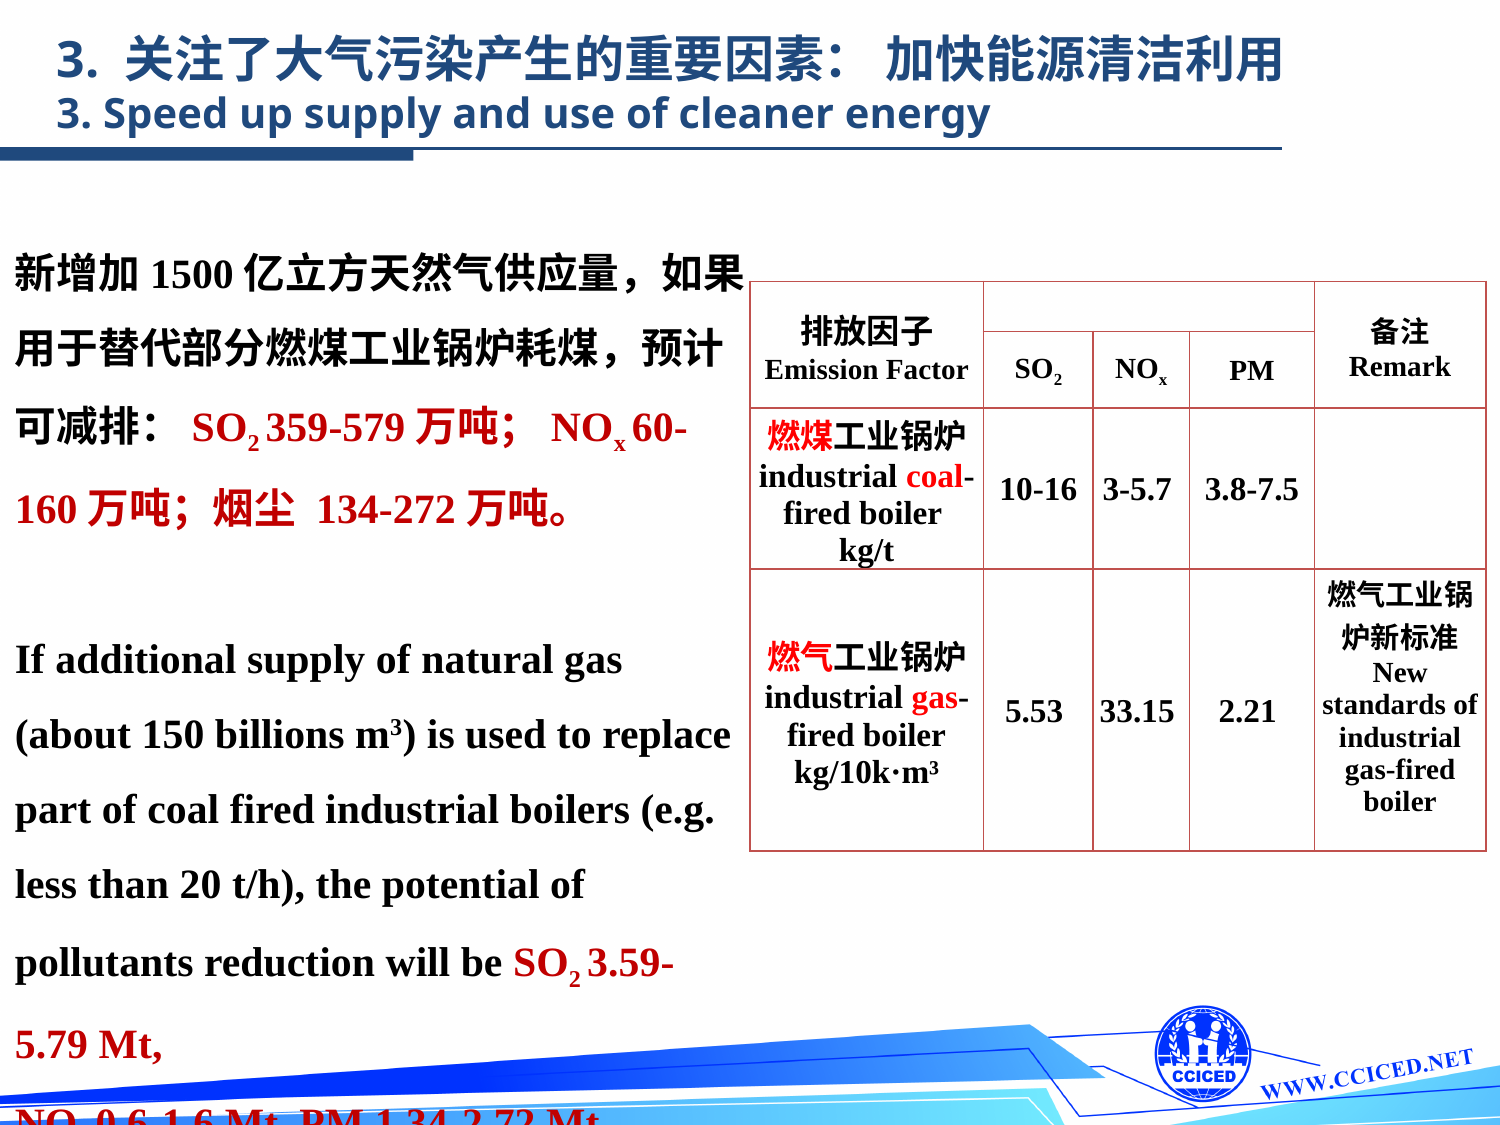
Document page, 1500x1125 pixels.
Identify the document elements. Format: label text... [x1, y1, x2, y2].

table_cell 10-16 [984, 409, 1092, 568]
table_cell 33.15 [1094, 570, 1189, 850]
table_cell 燃气工业锅炉新标准 New standards of industrial gas-fired boiler [1315, 570, 1485, 850]
table_cell 3-5.7 [1094, 409, 1189, 568]
table_cell 2.21 [1190, 570, 1314, 850]
table_cell 5.53 [984, 570, 1092, 850]
text_box 新增加1500亿立方天然气供应量，如果用于替代部分燃煤工业锅炉耗煤，预计可减排：SO2 359-579万吨；NOx 60-160万吨；烟尘 134-272万吨。 If additional supply of natural gas (about 150 billions m3) is used to replace part of coal fired industrial boilers (e.g. less than 20 t/h), the potential of pollutants reduction will be SO2 3.59-5.79 Mt, NOx 0.6-1.6 Mt, PM 1.34-2.72 Mt。 [0, 214, 762, 1125]
table_header [984, 282, 1314, 331]
table_cell 3.8-7.5 [1190, 409, 1314, 568]
table_header 备注 Remark [1315, 282, 1485, 407]
table_cell 燃气工业锅炉 industrial gas-fired boiler kg/10k·m³ [762, 570, 983, 850]
picture [0, 0, 1500, 1125]
table_header 排放因子 Emission Factor [762, 282, 983, 407]
table_cell 燃煤工业锅炉 industrial coal-fired boiler kg/t [762, 409, 983, 568]
text_box 3. 关注了大气污染产生的重要因素： 加快能源清洁利用 3. Speed up supply and use of cleaner energy [41, 19, 1317, 145]
table_cell [1315, 409, 1485, 568]
table_cell SO2 [984, 332, 1092, 407]
table_cell NOx [1094, 332, 1189, 407]
table_cell PM [1190, 332, 1314, 407]
